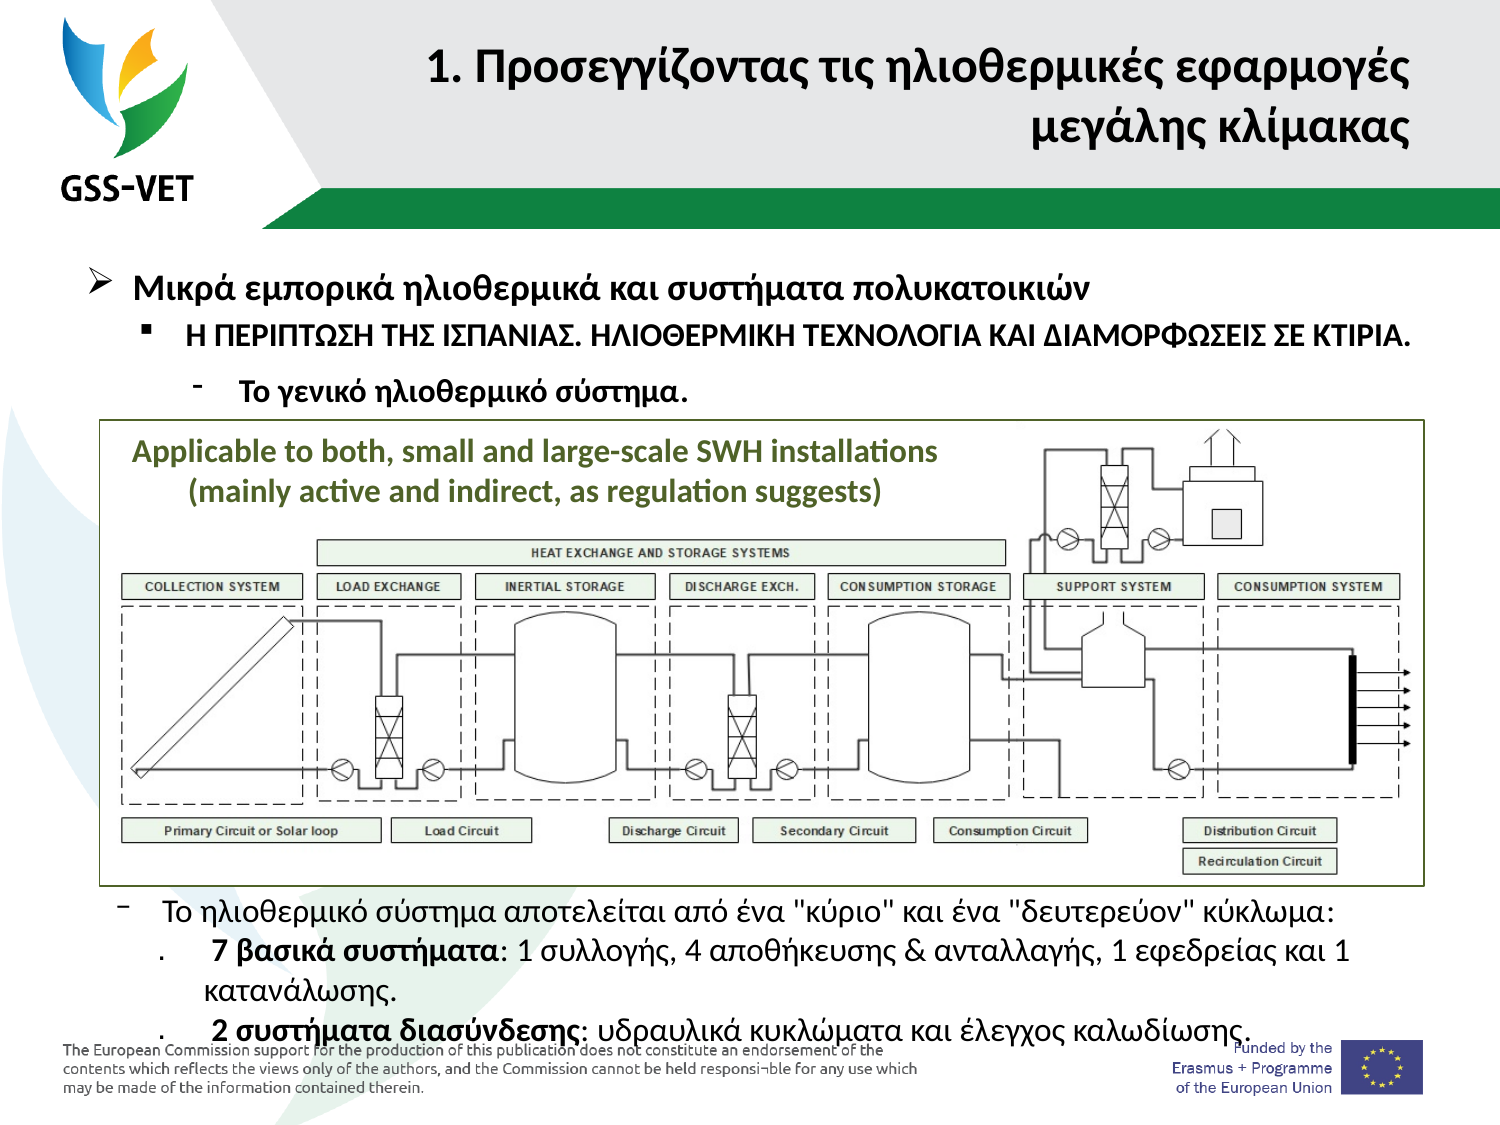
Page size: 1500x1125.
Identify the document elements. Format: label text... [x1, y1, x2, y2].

title 1. Προσεγγίζοντας τις ηλιοθερμικές εφαρμογές μεγάλης κλίμακας [324, 0, 1425, 185]
picture [0, 0, 1500, 1125]
text_box Η ΠΕΡΙΠΤΩΣΗ ΤΗΣ ΙΣΠΑΝΙΑΣ. ΗΛΙΟΘΕΡΜΙΚΗ ΤΕΧΝΟΛΟΓΙΑ ΚΑΙ ΔΙΑΜΟΡΦΩΣΕΙΣ ΣΕ ΚΤΙΡΙΑ. [123, 306, 1459, 361]
text_box Το ηλιοθερμικό σύστημα αποτελείται από ένα "κύριο" και ένα "δευτερεύον" κύκλωμα: 7 βασικά συστήματα: 1 συλλογής, 4 αποθήκευσης & ανταλλαγής, 1 εφεδρείας και 1 κατανάλωσης. 2 συστήματα διασύνδεσης: υδραυλικά κυκλώματα και έλεγχος καλωδίωσης. [100, 893, 1424, 1056]
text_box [100, 420, 1424, 886]
text_box Το γενικό ηλιοθερμικό σύστημα. [177, 361, 1424, 417]
text_box Μικρά εμπορικά ηλιοθερμικά και συστήματα πολυκατοικιών [71, 255, 1294, 316]
